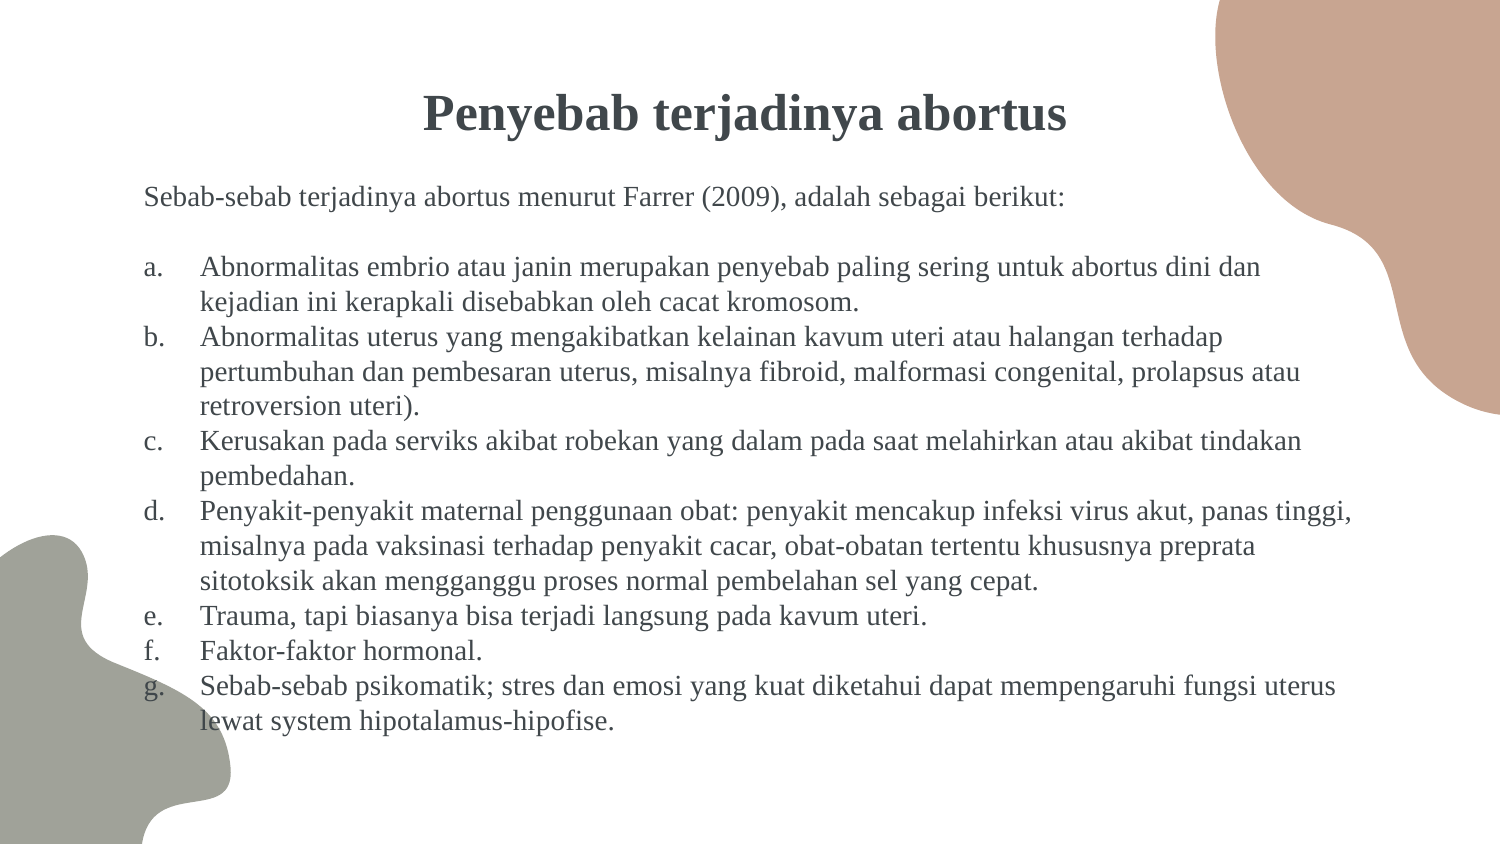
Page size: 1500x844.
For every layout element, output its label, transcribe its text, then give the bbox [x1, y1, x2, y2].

subtitle Sebab-sebab terjadinya abortus menurut Farrer (2009), adalah sebagai berikut: Abnormalitas embrio atau janin merupakan penyebab paling sering untuk abortus dini dan kejadian ini kerapkali disebabkan oleh cacat kromosom. Abnormalitas uterus yang mengakibatkan kelainan kavum uteri atau halangan terhadap pertumbuhan dan pembesaran uterus, misalnya fibroid, malformasi congenital, prolapsus atau retroversion uteri). Kerusakan pada serviks akibat robekan yang dalam pada saat melahirkan atau akibat tindakan pembedahan. Penyakit-penyakit maternal penggunaan obat: penyakit mencakup infeksi virus akut, panas tinggi, misalnya pada vaksinasi terhadap penyakit cacar, obat-obatan tertentu khususnya preprata sitotoksik akan mengganggu proses normal pembelahan sel yang cepat. Trauma, tapi biasanya bisa terjadi langsung pada kavum uteri. Faktor-faktor hormonal. Sebab-sebab psikomatik; stres dan emosi yang kuat diketahui dapat mempengaruhi fungsi uterus lewat system hipotalamus-hipofise. [128, 161, 1377, 798]
title Penyebab terjadinya abortus [112, 67, 1379, 157]
